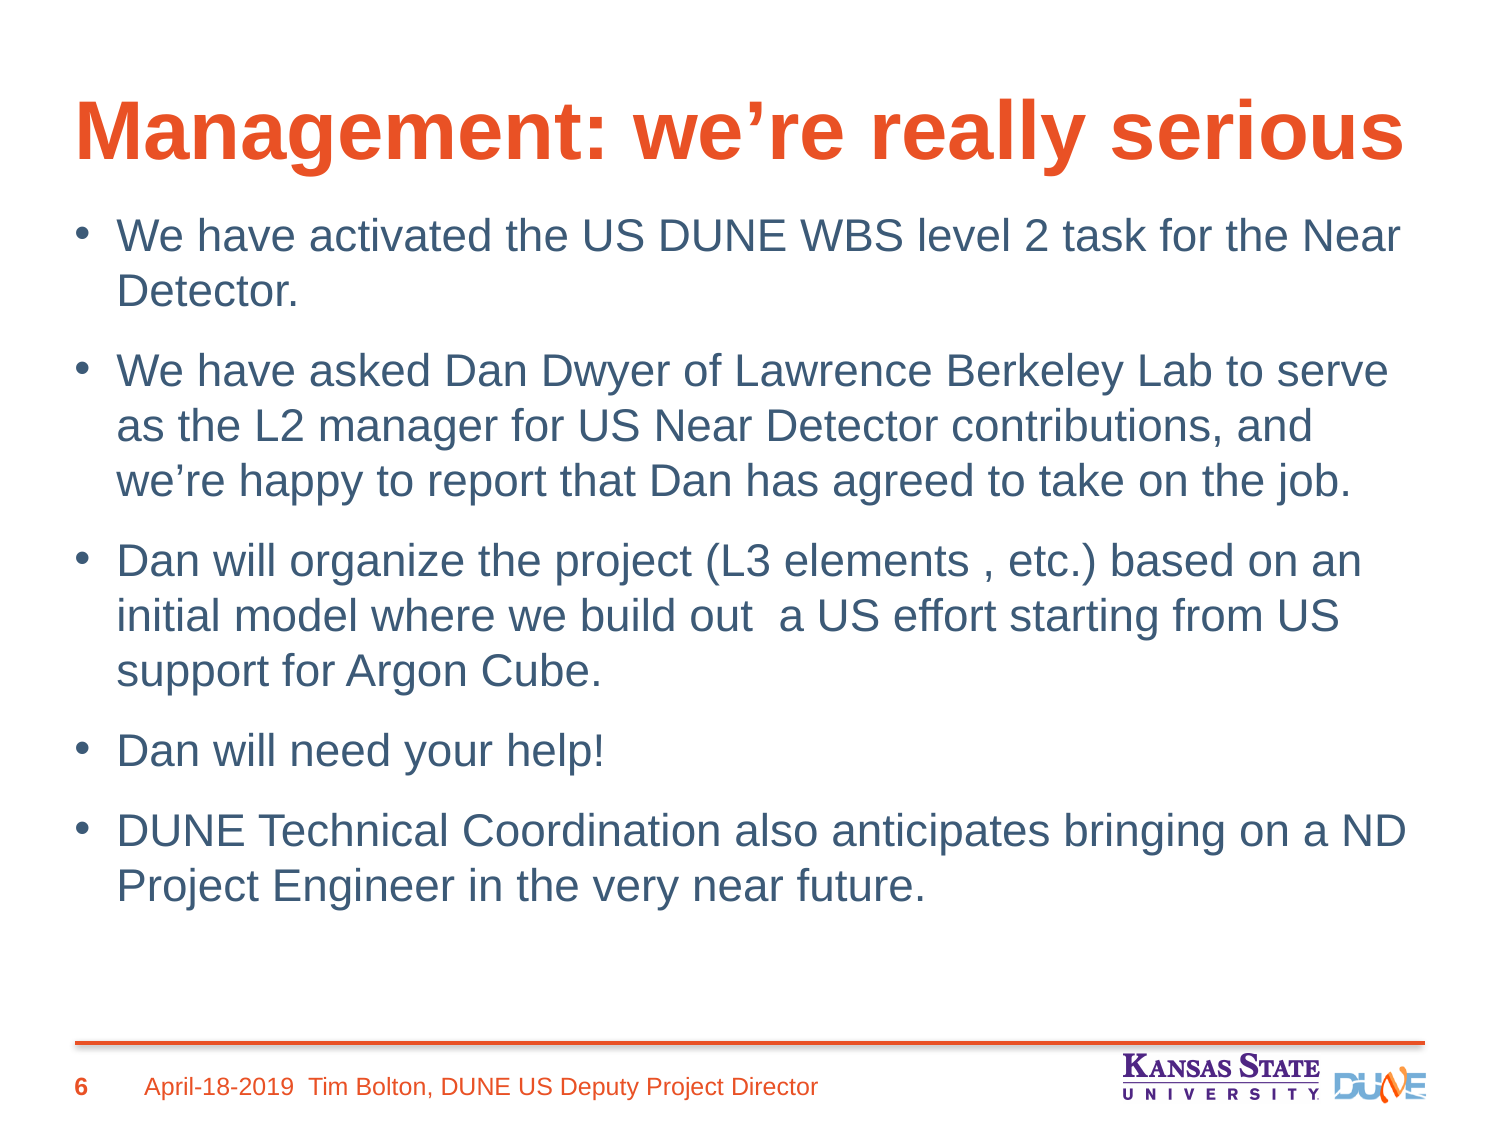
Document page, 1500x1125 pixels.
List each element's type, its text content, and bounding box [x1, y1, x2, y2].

picture [1333, 1064, 1427, 1104]
slide_number 6 [74, 1074, 145, 1101]
picture [1123, 1053, 1321, 1104]
list We have activated the US DUNE WBS level 2 task for the Near Detector. We have asked Dan Dwyer of Lawrence Berkeley Lab to serve as the L2 manager for US Near Detector contributions, and we’re happy to report that Dan has agreed to take on the job. Dan will organize the project (L3 elements , etc.) based on an initial model where we build out a US effort starting from US support for Argon Cube. Dan will need your help! DUNE Technical Coordination also anticipates bringing on a ND Project Engineer in the very near future. [74, 198, 1425, 1030]
slide_number April-18-2019 [145, 1074, 308, 1101]
footer Tim Bolton, DUNE US Deputy Project Director [308, 1074, 1022, 1101]
title Management: we’re really serious [74, 75, 1425, 183]
